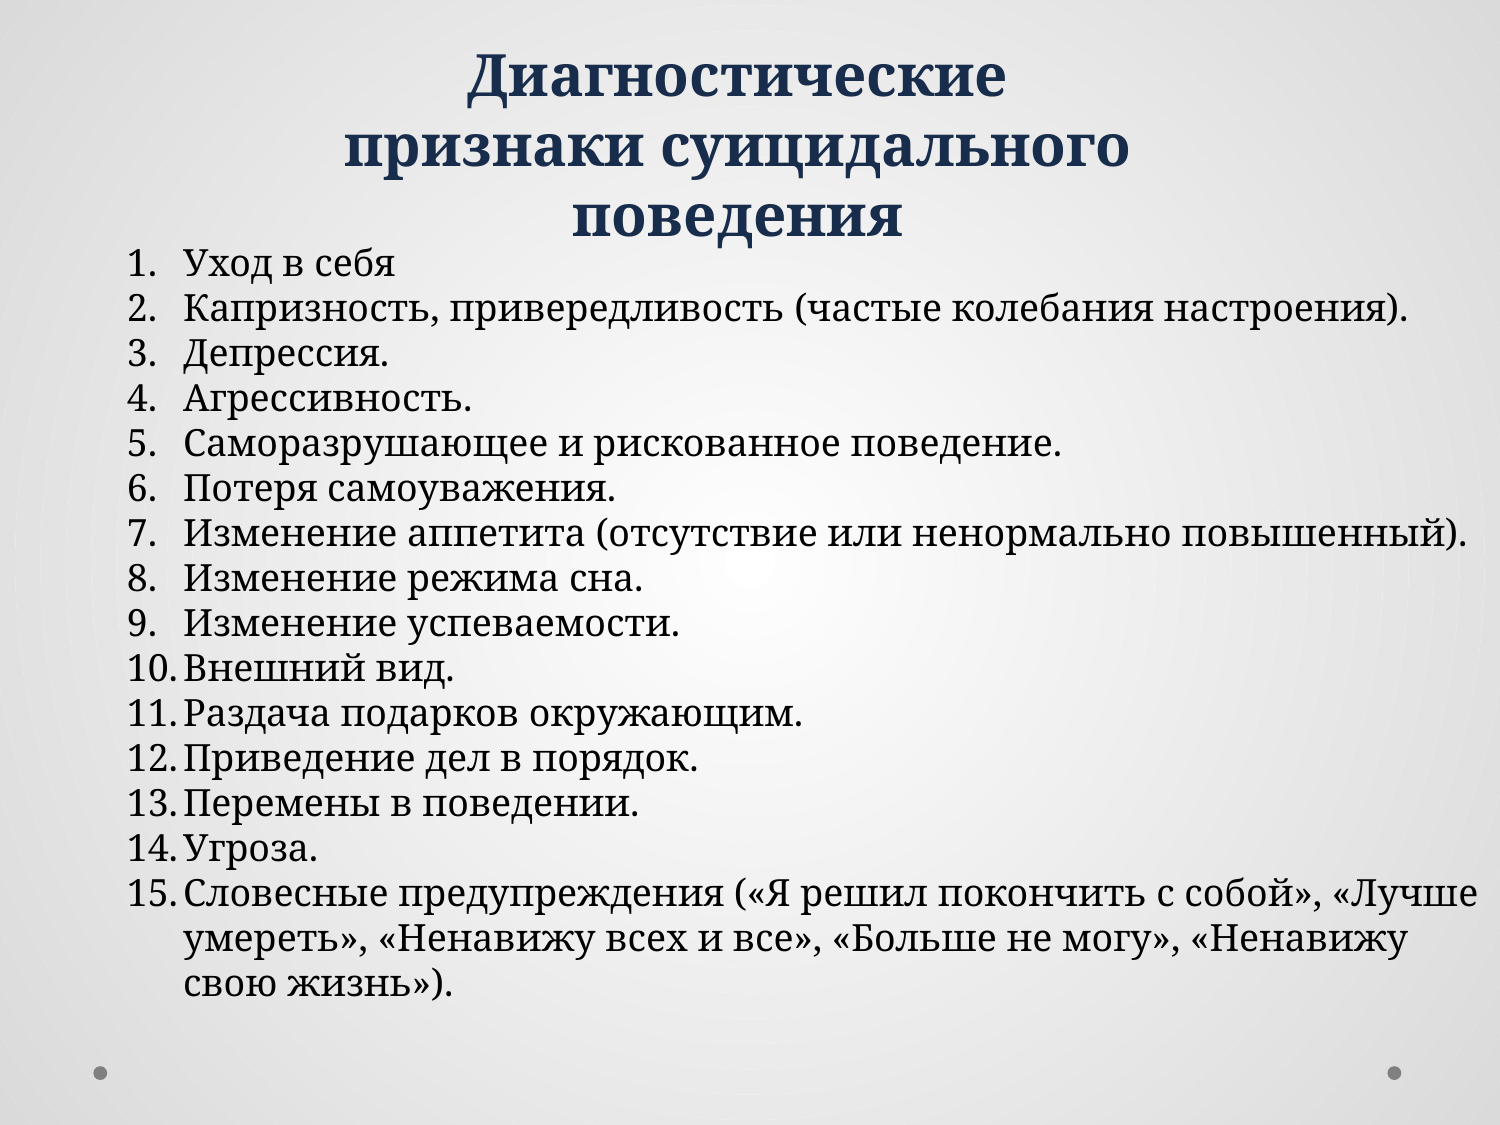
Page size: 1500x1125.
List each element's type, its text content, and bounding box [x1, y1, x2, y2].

text_box Уход в себя Капризность, привередливость (частые колебания настроения). Депрессия. Агрессивность. Саморазрушающее и рискованное поведение. Потеря самоуважения. Изменение аппетита (отсутствие или ненормально повышенный). Изменение режима сна. Изменение успеваемости. Внешний вид. Раздача подарков окружающим. Приведение дел в порядок. Перемены в поведении. Угроза. Словесные предупреждения («Я решил покончить с собой», «Лучше умереть», «Ненавижу всех и все», «Больше не могу», «Ненавижу свою жизнь»). [112, 231, 1500, 1057]
text_box Диагностические признаки суицидального поведения [312, 30, 1164, 231]
